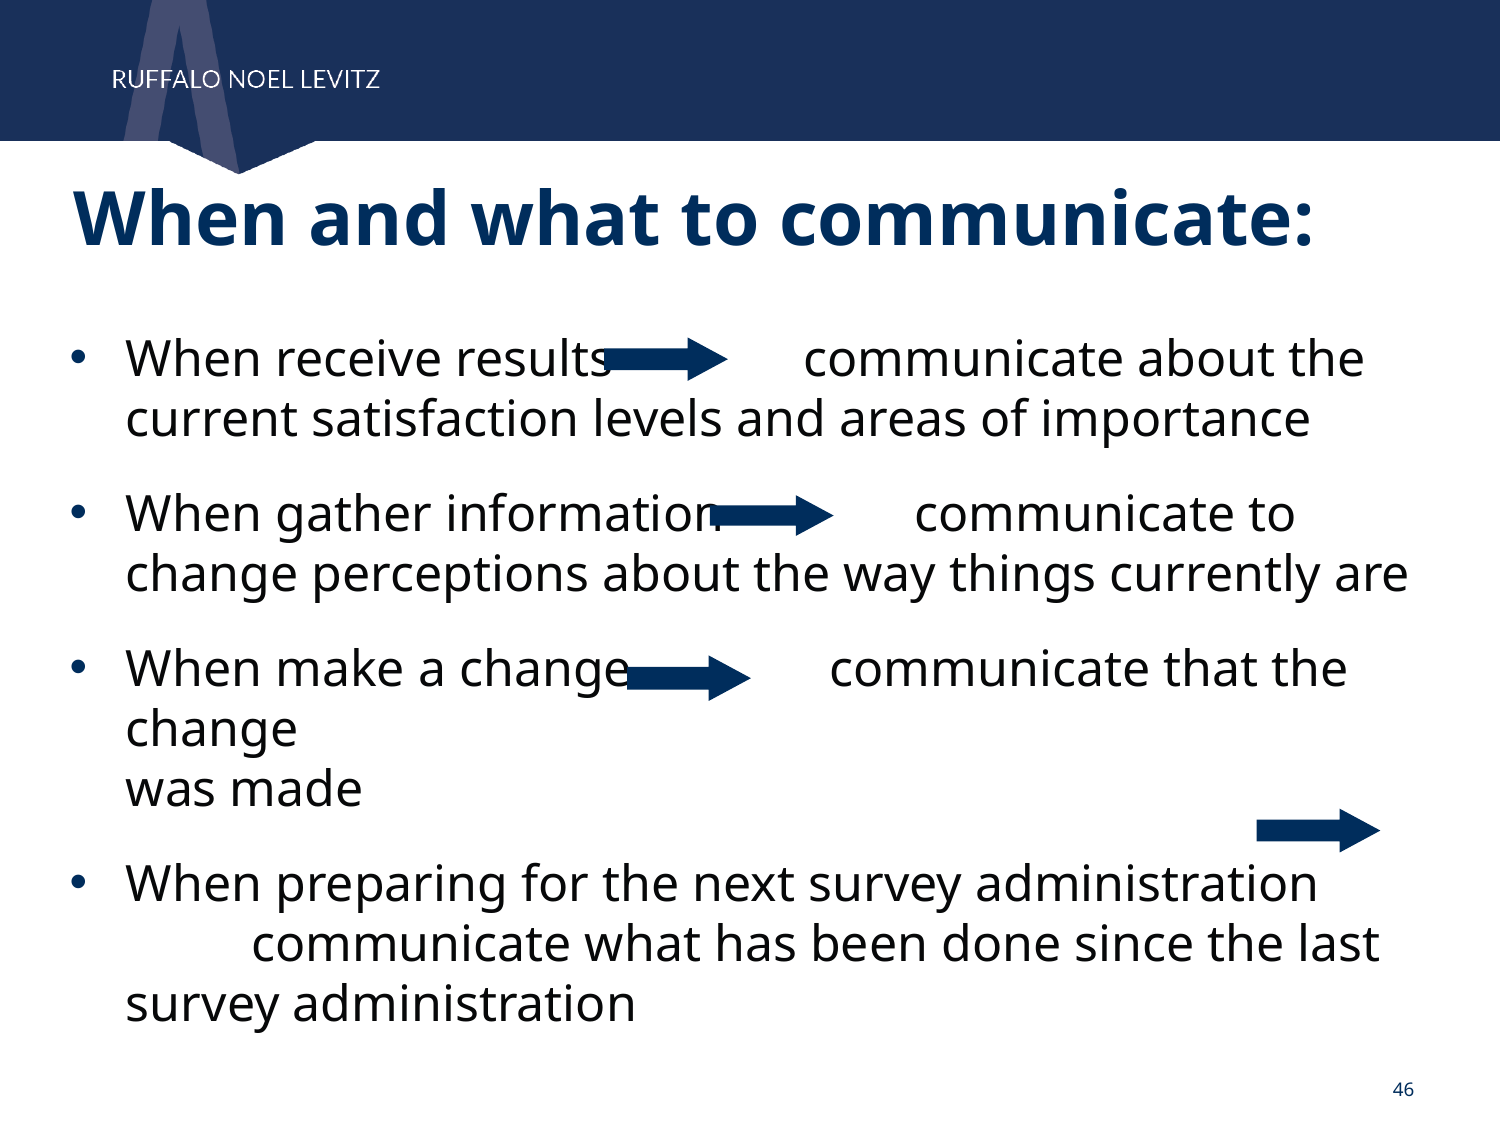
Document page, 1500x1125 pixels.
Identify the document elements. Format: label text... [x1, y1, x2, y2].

text_box When and what to communicate: [59, 163, 1397, 227]
text_box [709, 495, 834, 536]
text_box [627, 655, 751, 701]
text_box When receive results communicate about the current satisfaction levels and areas of importance When gather information communicate to change perceptions about the way things currently are When make a change communicate that the change was made When preparing for the next survey administration communicate what has been done since the last survey administration [54, 319, 1455, 1039]
picture [0, 0, 1500, 178]
text_box [1256, 808, 1381, 853]
text_box [604, 337, 728, 381]
